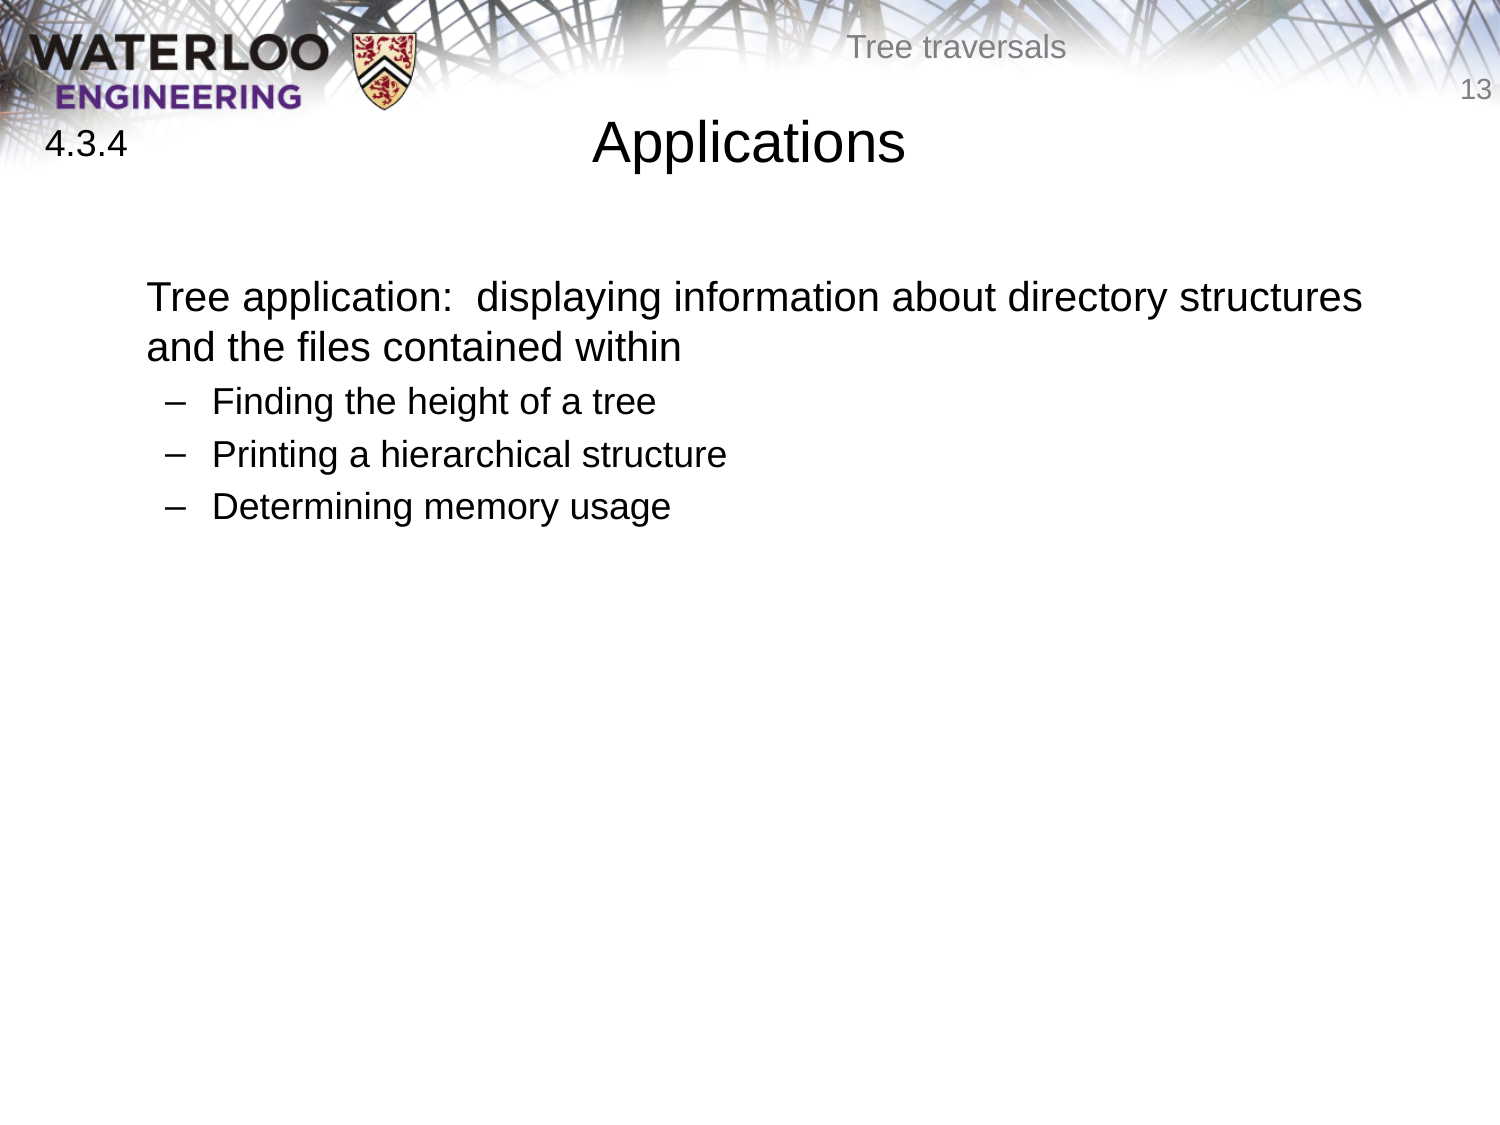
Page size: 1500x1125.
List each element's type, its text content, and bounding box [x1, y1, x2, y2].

picture [0, 0, 1500, 1125]
title Applications [74, 44, 1426, 233]
list Tree application: displaying information about directory structures and the files contained within Finding the height of a tree Printing a hierarchical structure Determining memory usage [74, 262, 1426, 1006]
text_box 4.3.4 [30, 111, 143, 172]
